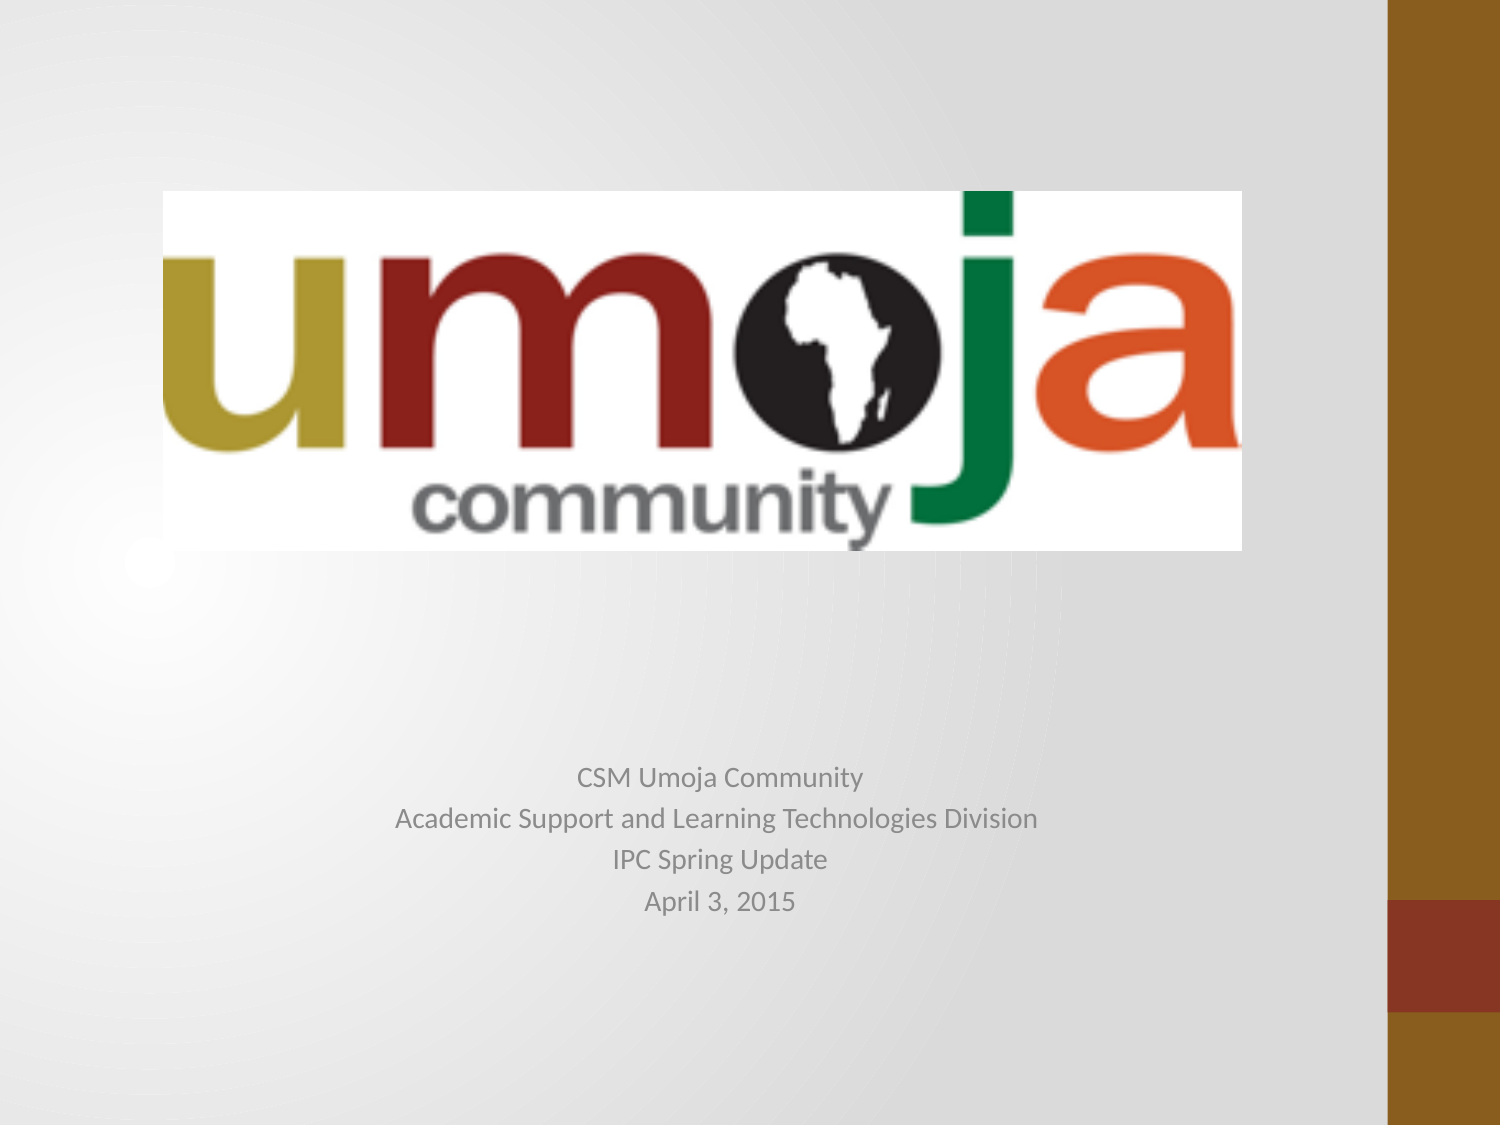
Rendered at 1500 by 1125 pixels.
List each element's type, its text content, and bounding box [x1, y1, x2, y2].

subtitle CSM Umoja Community Academic Support and Learning Technologies Division IPC Spring Update April 3, 2015 [112, 750, 1329, 925]
picture [162, 191, 1242, 552]
